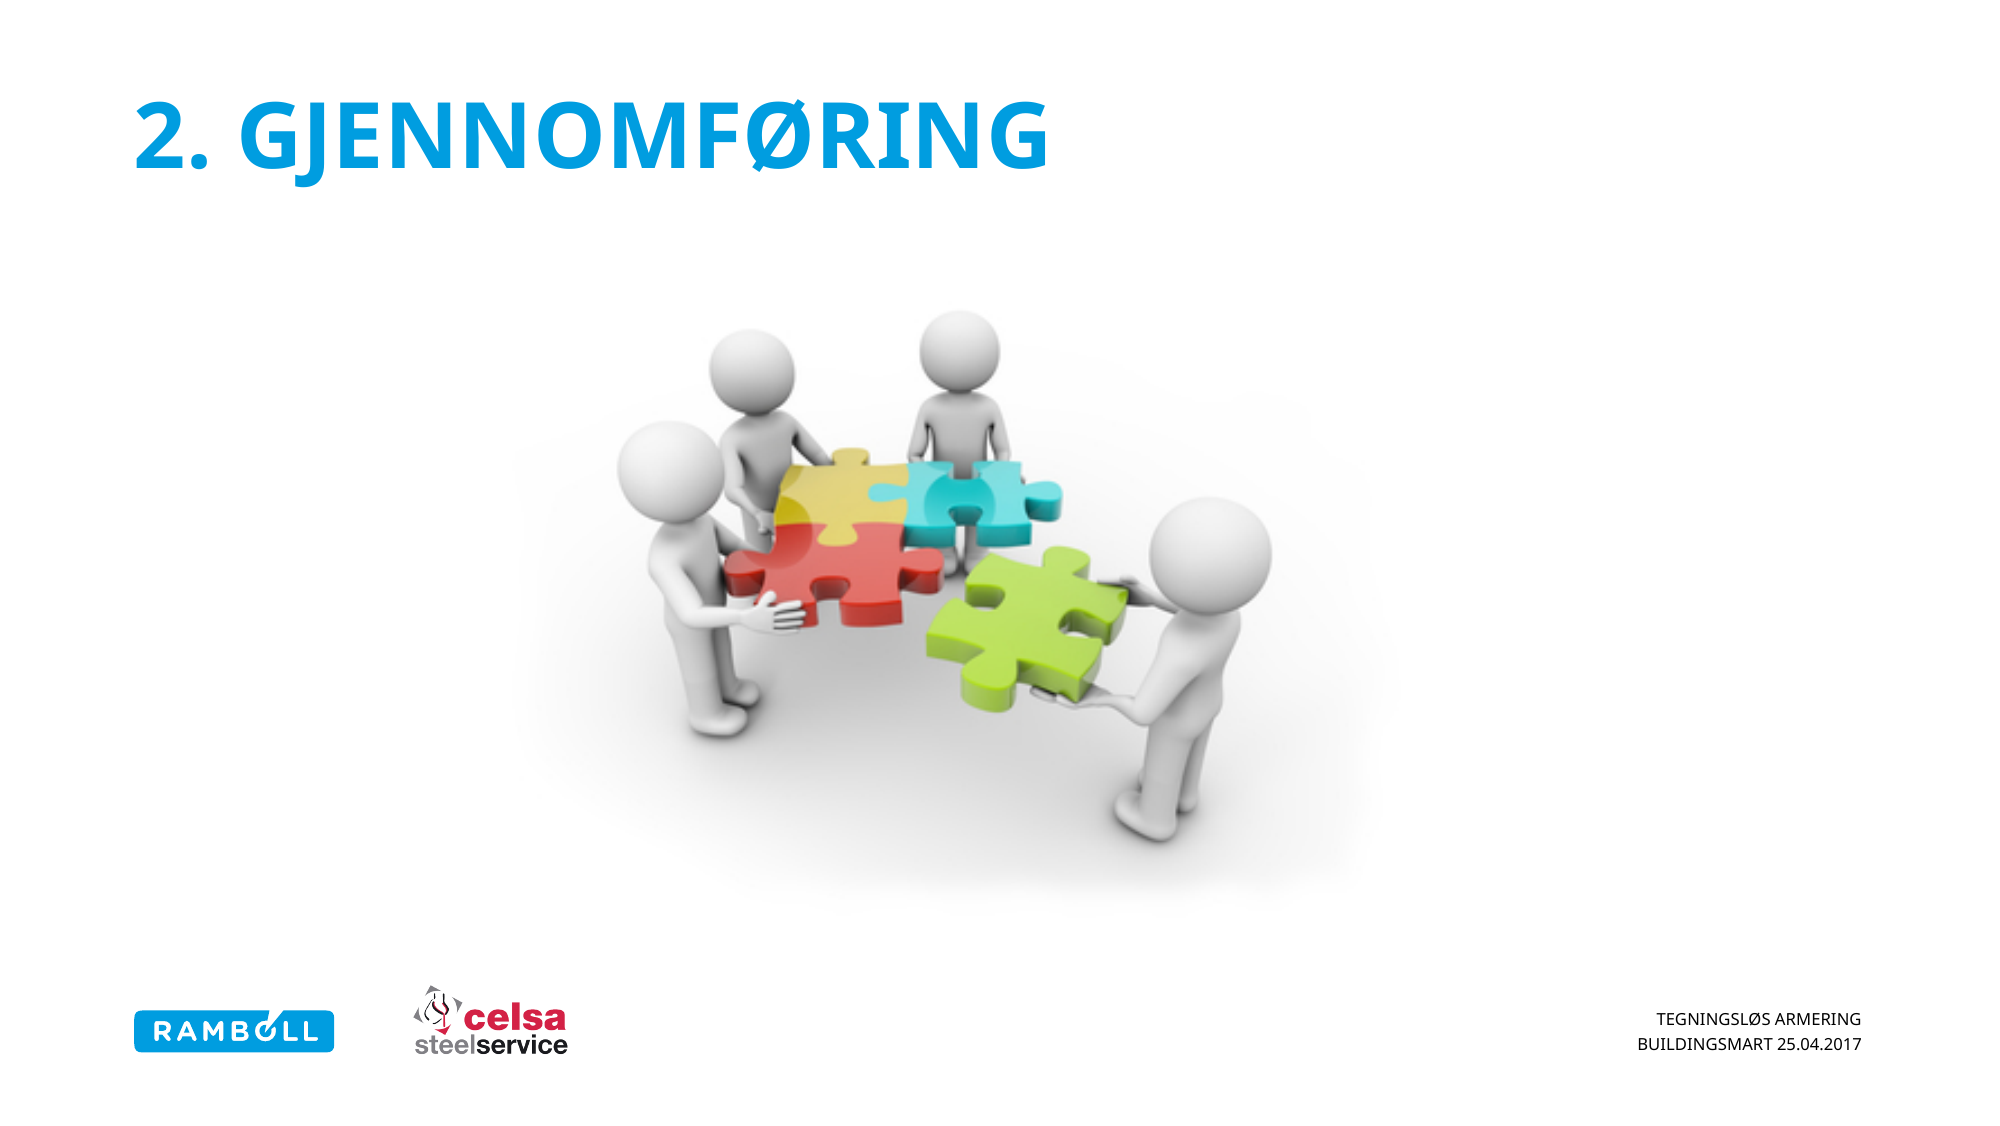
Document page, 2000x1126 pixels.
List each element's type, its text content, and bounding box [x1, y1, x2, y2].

title 2. Gjennomføring [133, 73, 1867, 198]
picture [411, 983, 570, 1057]
picture [503, 260, 1414, 925]
